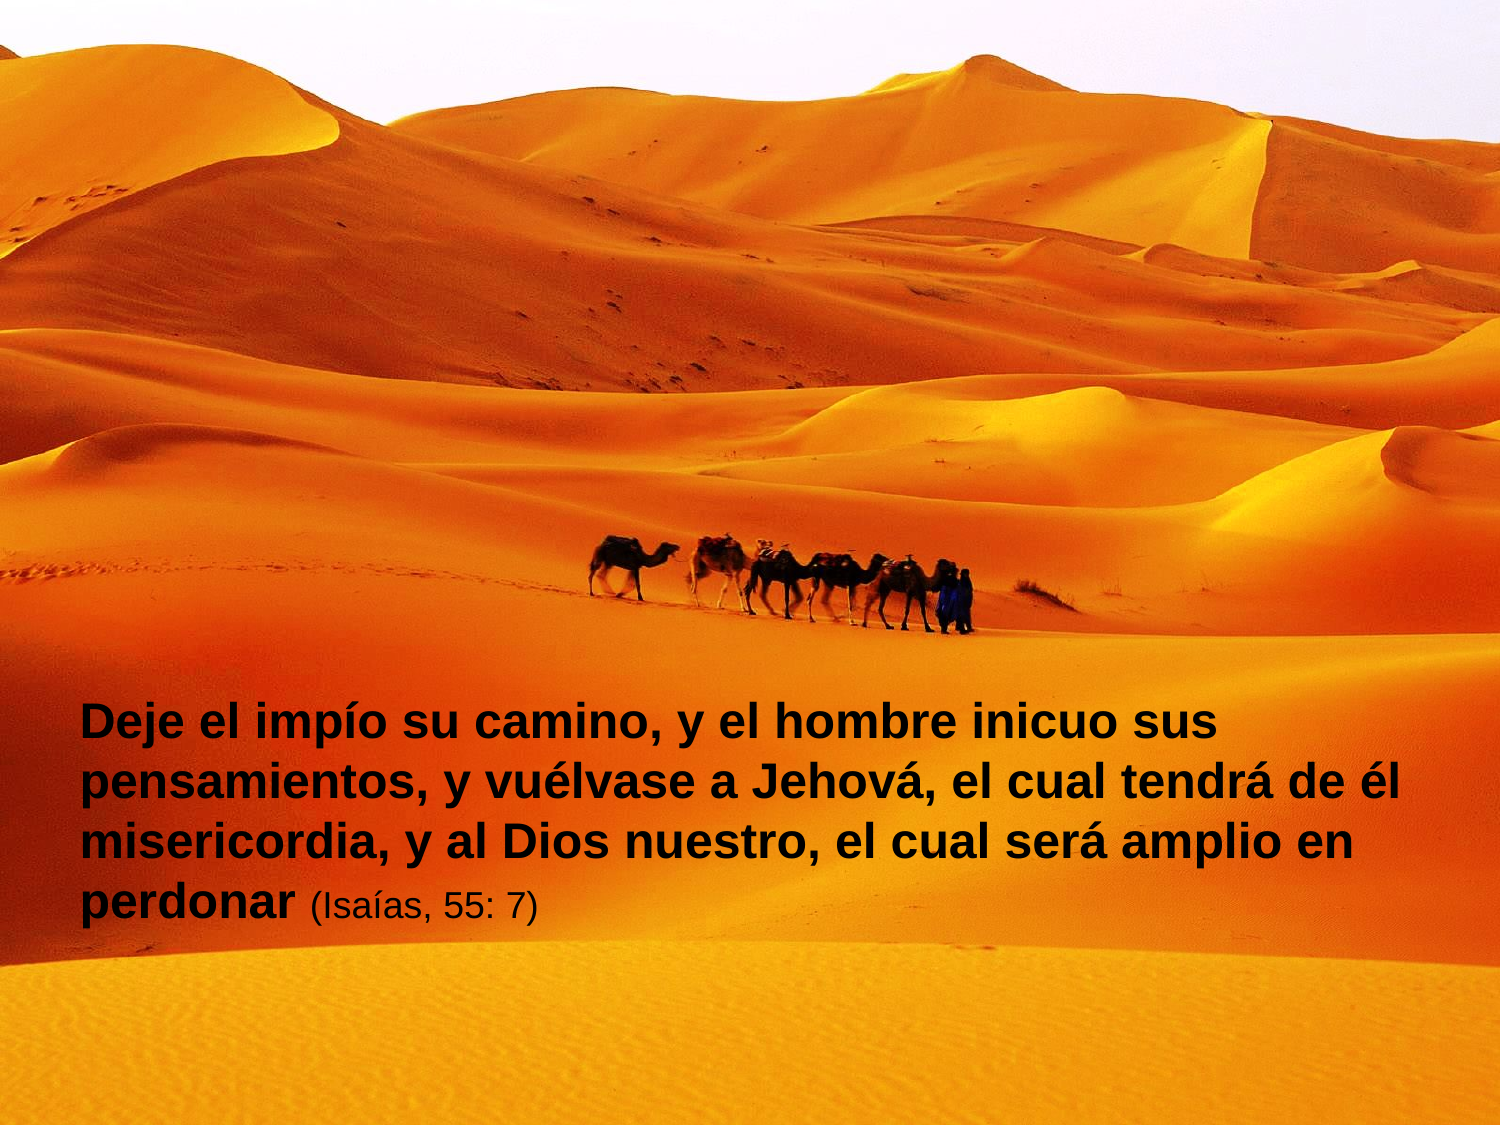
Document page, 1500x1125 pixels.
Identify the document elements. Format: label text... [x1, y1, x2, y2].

picture [0, 0, 1500, 1125]
text_box Deje el impío su camino, y el hombre inicuo sus pensamientos, y vuélvase a Jehová, el cual tendrá de él misericordia, y al Dios nuestro, el cual será amplio en perdonar (Isaías, 55: 7) [64, 680, 1436, 936]
